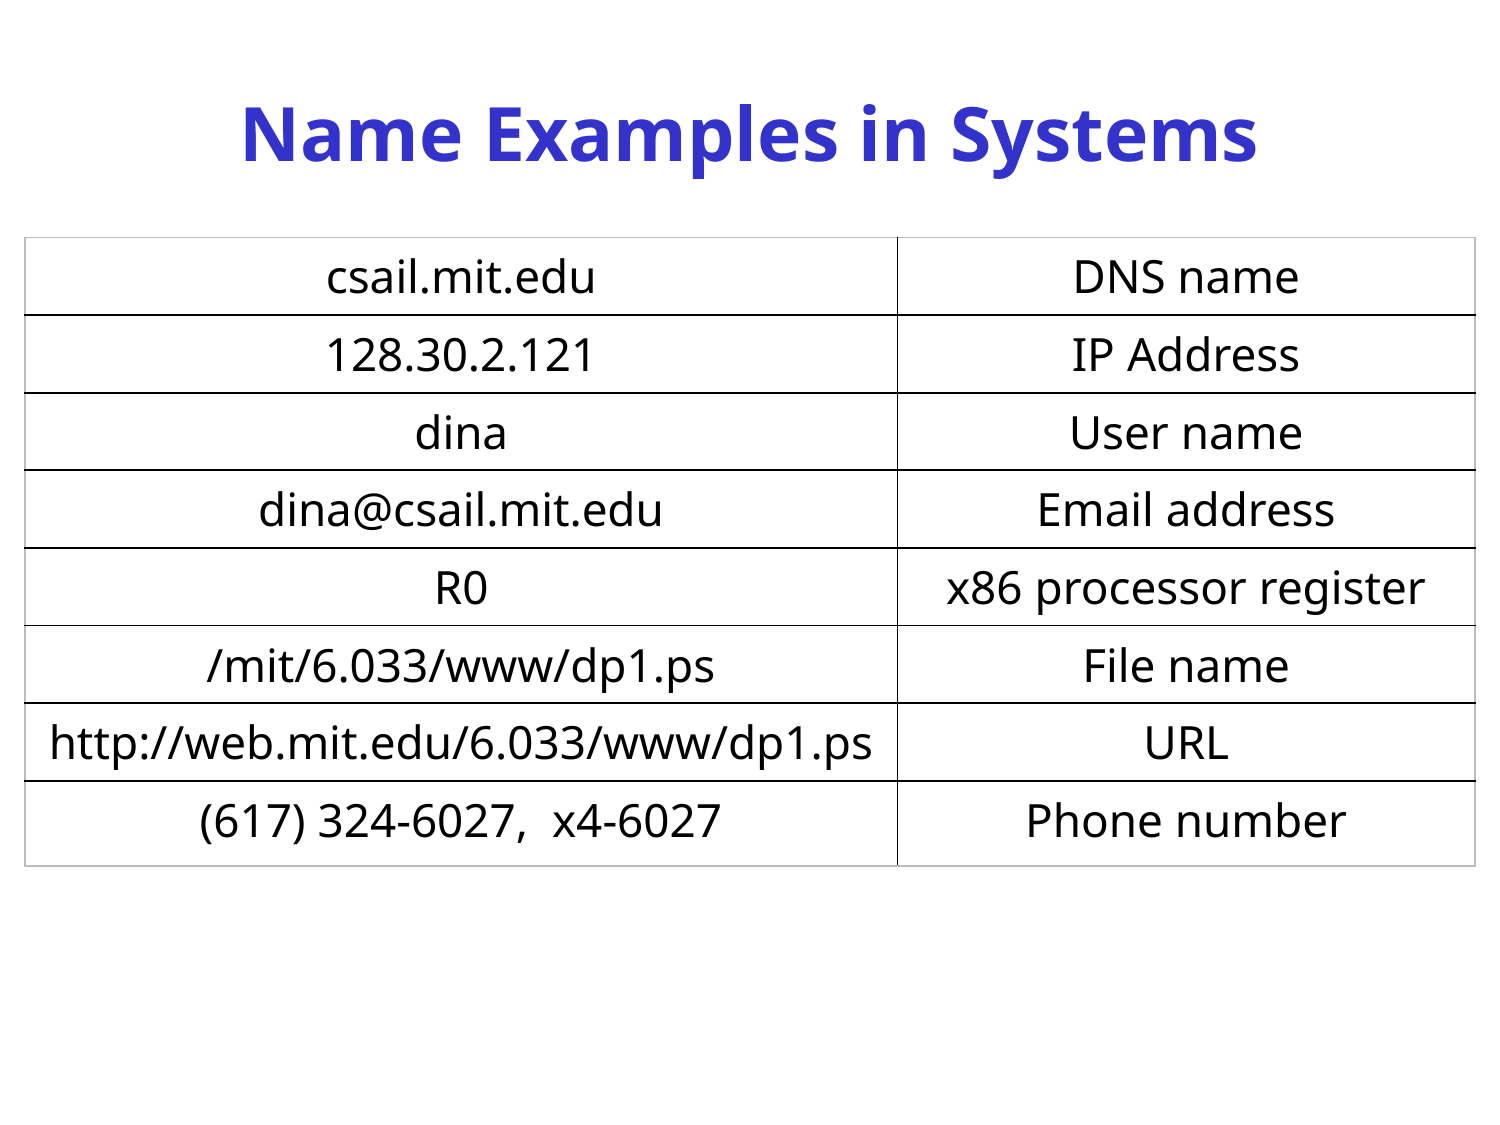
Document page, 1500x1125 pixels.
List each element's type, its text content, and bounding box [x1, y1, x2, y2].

title Name Examples in Systems [112, 37, 1388, 226]
table_cell 128.30.2.121 [26, 316, 897, 392]
table_cell Phone number [898, 782, 1474, 865]
table_cell IP Address [898, 316, 1474, 392]
table_header DNS name [898, 238, 1474, 314]
table_cell R0 [26, 549, 897, 625]
table_cell (617) 324-6027, x4-6027 [26, 782, 897, 865]
table_cell File name [898, 626, 1474, 702]
table_cell dina@csail.mit.edu [26, 471, 897, 547]
table_cell x86 processor register [898, 549, 1474, 625]
table_cell User name [898, 394, 1474, 469]
table_cell /mit/6.033/www/dp1.ps [26, 626, 897, 702]
table_cell URL [898, 704, 1474, 780]
table_header csail.mit.edu [26, 238, 897, 314]
table_cell http://web.mit.edu/6.033/www/dp1.ps [26, 704, 897, 780]
table_cell Email address [898, 471, 1474, 547]
table_cell dina [26, 394, 897, 469]
